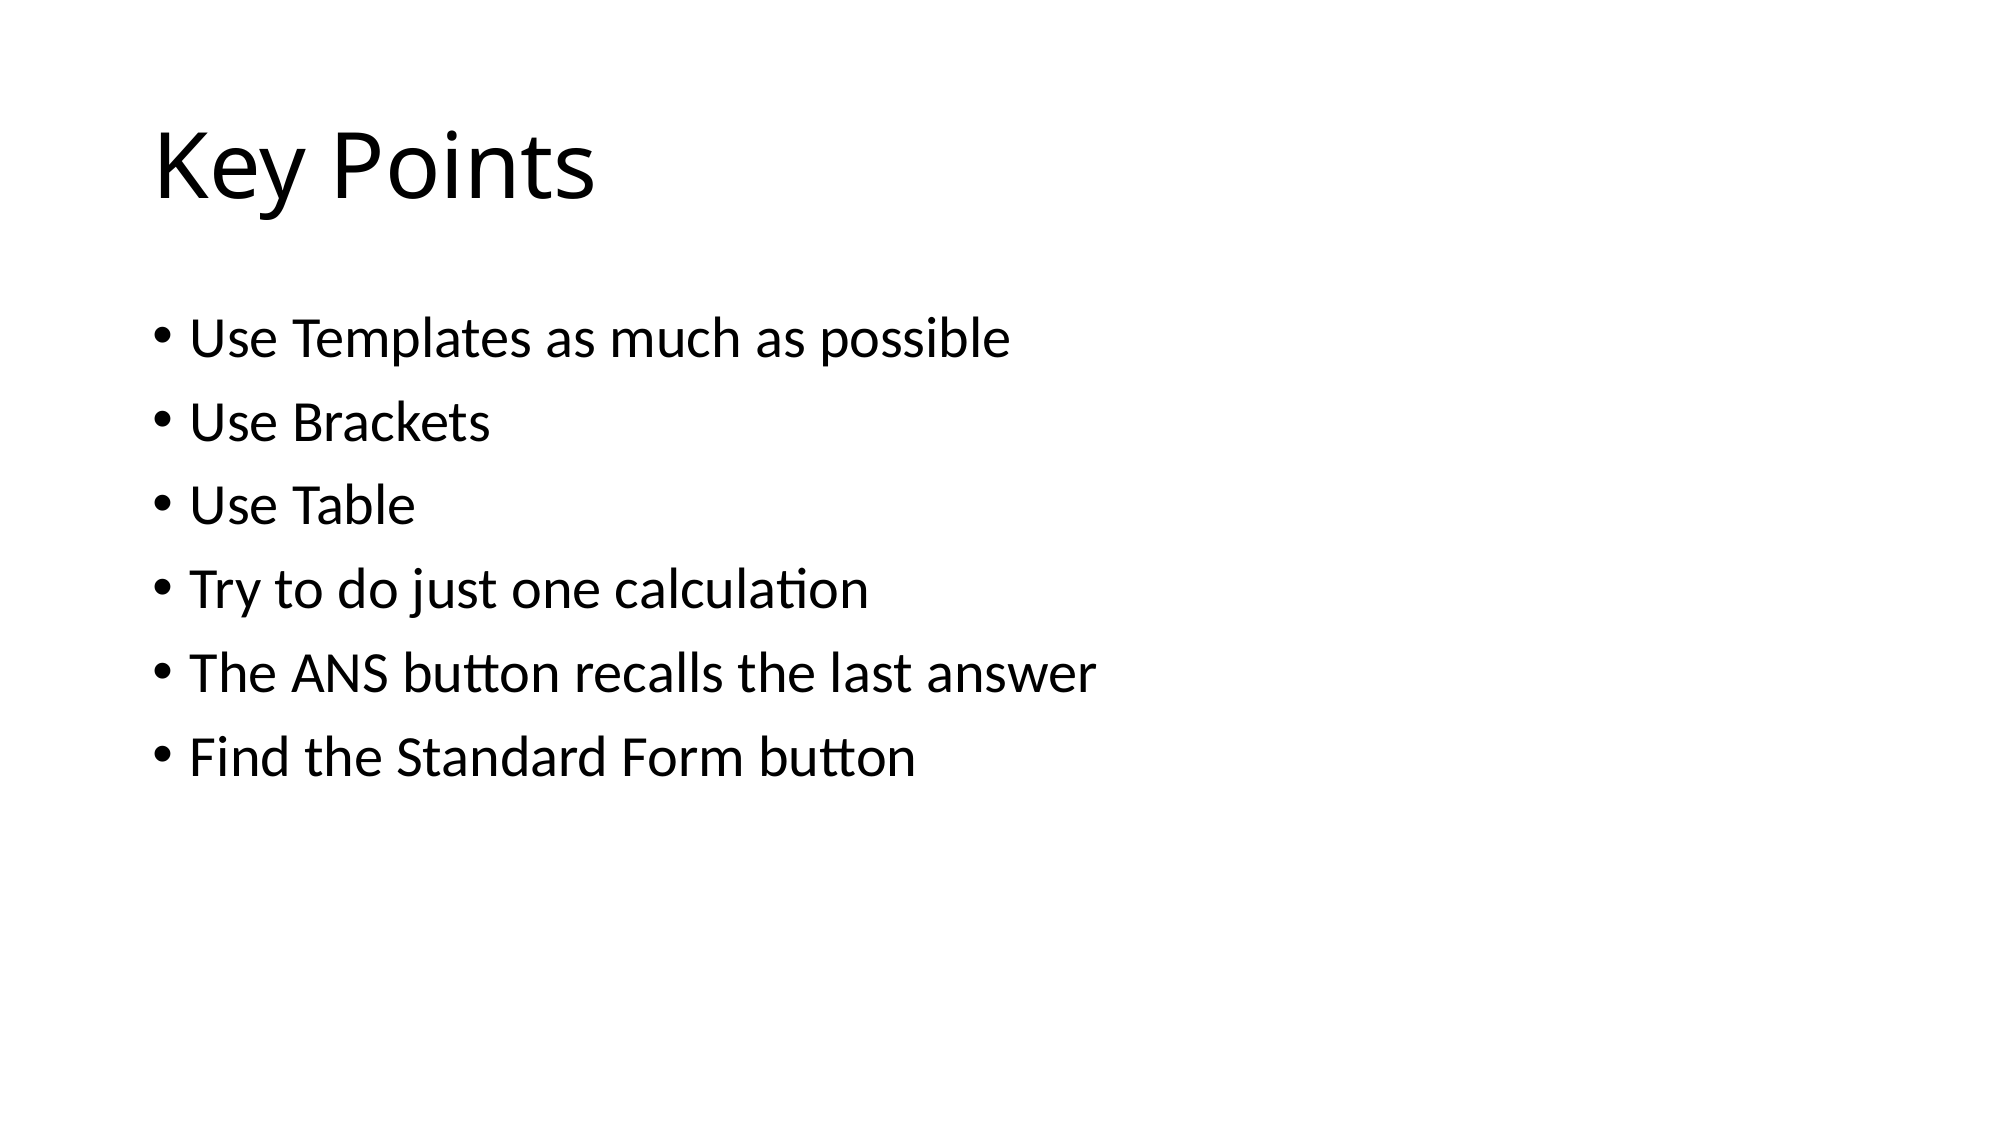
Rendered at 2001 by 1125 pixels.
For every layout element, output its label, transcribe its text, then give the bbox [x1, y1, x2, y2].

title Key Points [137, 59, 1863, 278]
list Use Templates as much as possible Use Brackets Use Table Try to do just one calculation The ANS button recalls the last answer Find the Standard Form button [137, 299, 1863, 1014]
